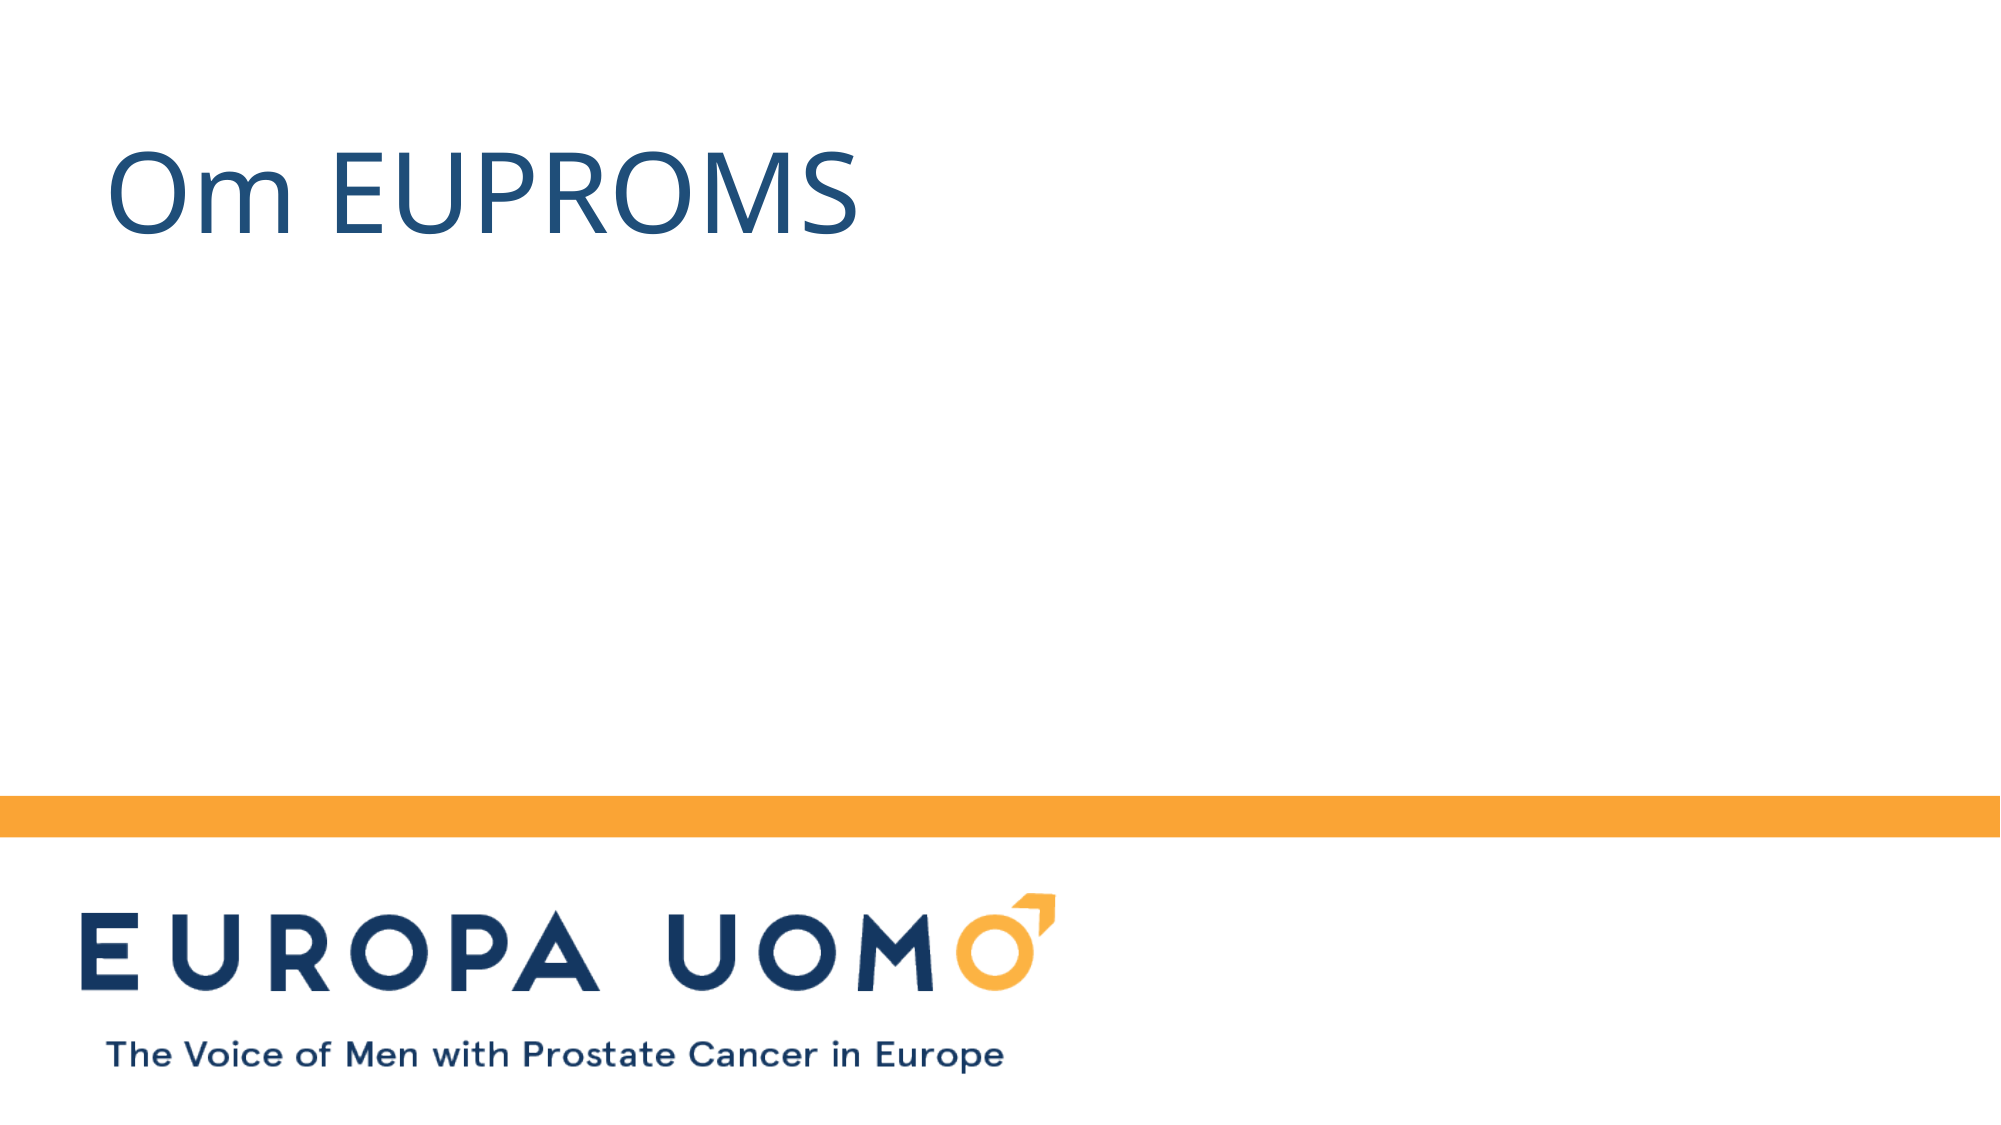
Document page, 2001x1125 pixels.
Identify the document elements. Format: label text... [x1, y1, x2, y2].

text_box Om EUPROMS [89, 29, 1943, 747]
picture [53, 893, 1057, 1077]
text_box [0, 795, 2000, 838]
